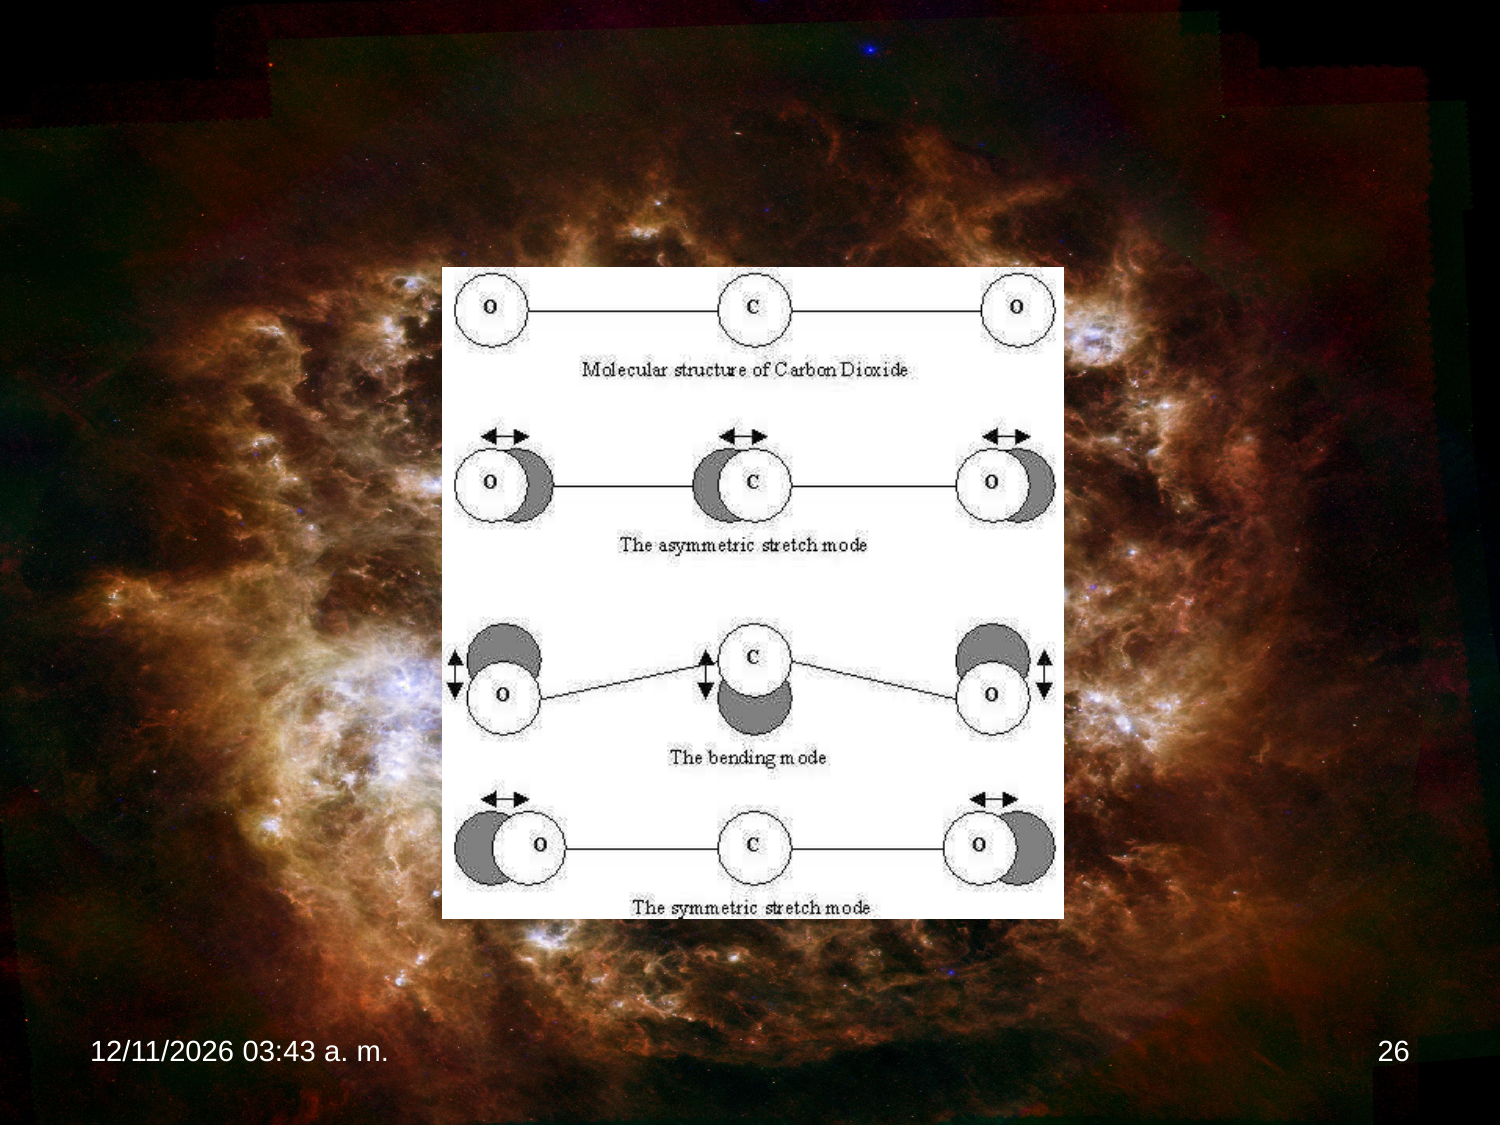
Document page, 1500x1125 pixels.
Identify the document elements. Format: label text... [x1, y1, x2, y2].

picture [0, 0, 1500, 1125]
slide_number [74, 1024, 426, 1103]
slide_number 26 [1074, 1024, 1426, 1103]
